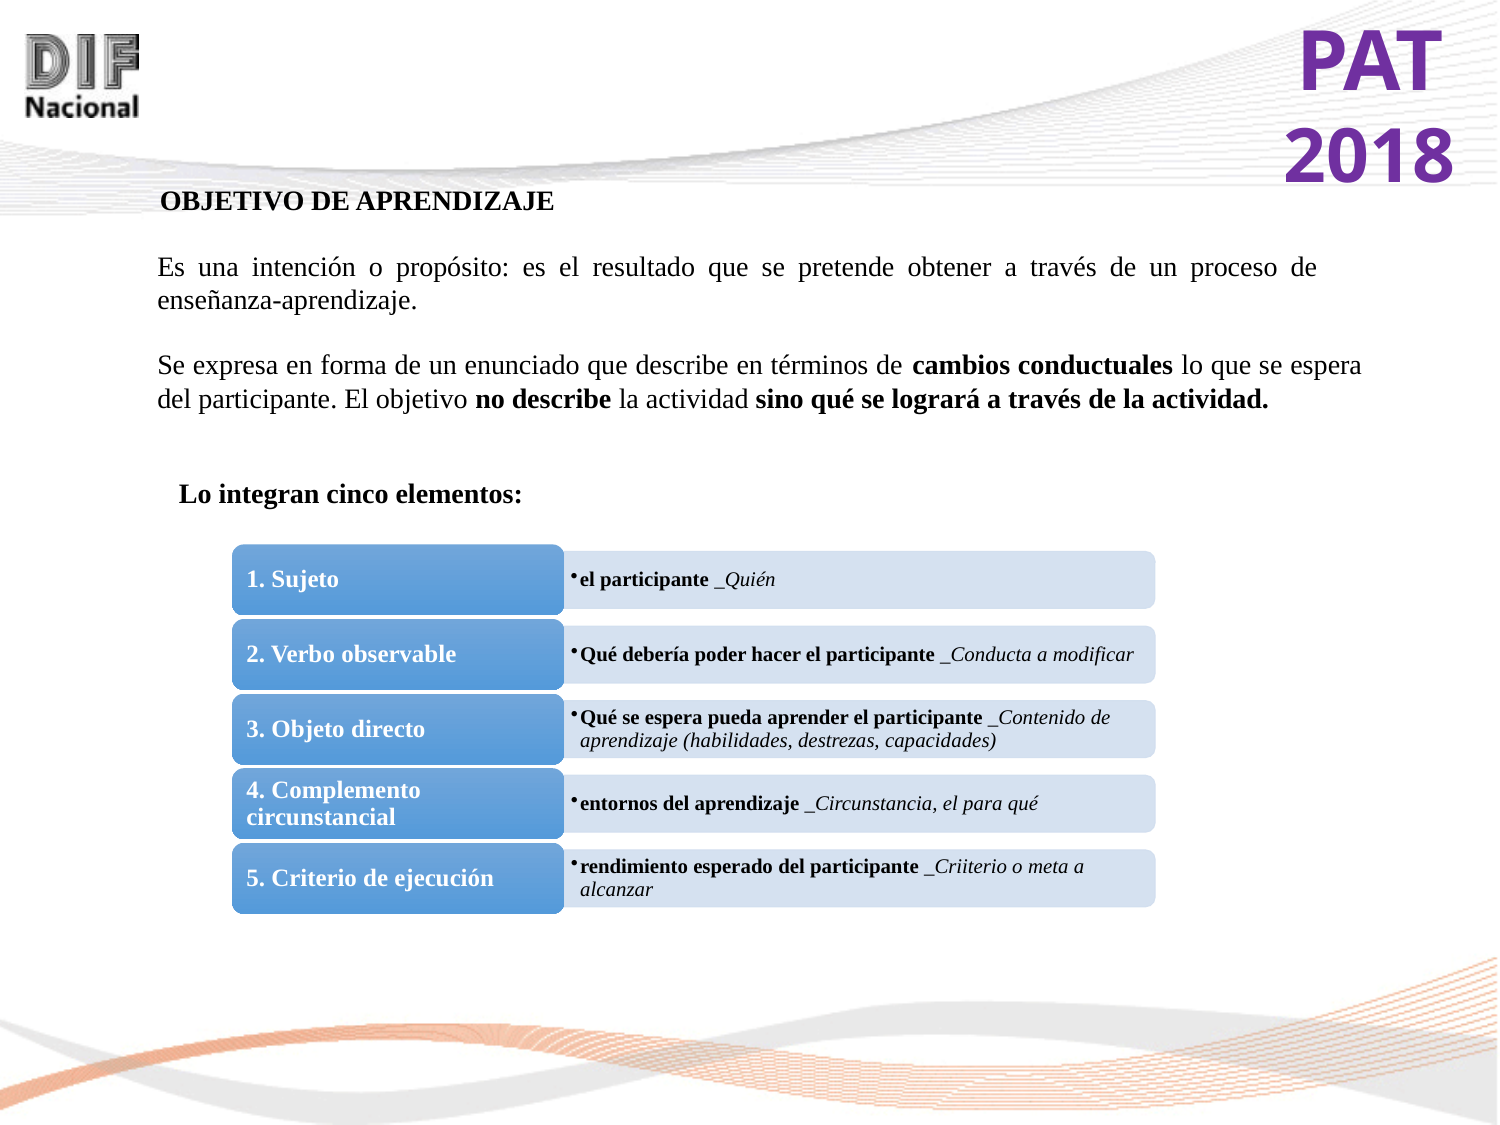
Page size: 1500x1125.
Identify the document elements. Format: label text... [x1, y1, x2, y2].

text_box OBJETIVO DE APRENDIZAJE [145, 175, 578, 224]
text_box Lo integran cinco elementos: [131, 481, 539, 517]
picture [0, 0, 1500, 1125]
text_box Se expresa en forma de un enunciado que describe en términos de cambios conductuales lo que se espera del participante. El objetivo no describe la actividad sino qué se logrará a través de la actividad. [142, 339, 1377, 422]
text_box Es una intención o propósito: es el resultado que se pretende obtener a través de un proceso de enseñanza-aprendizaje. [142, 240, 1335, 323]
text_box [232, 544, 1156, 914]
